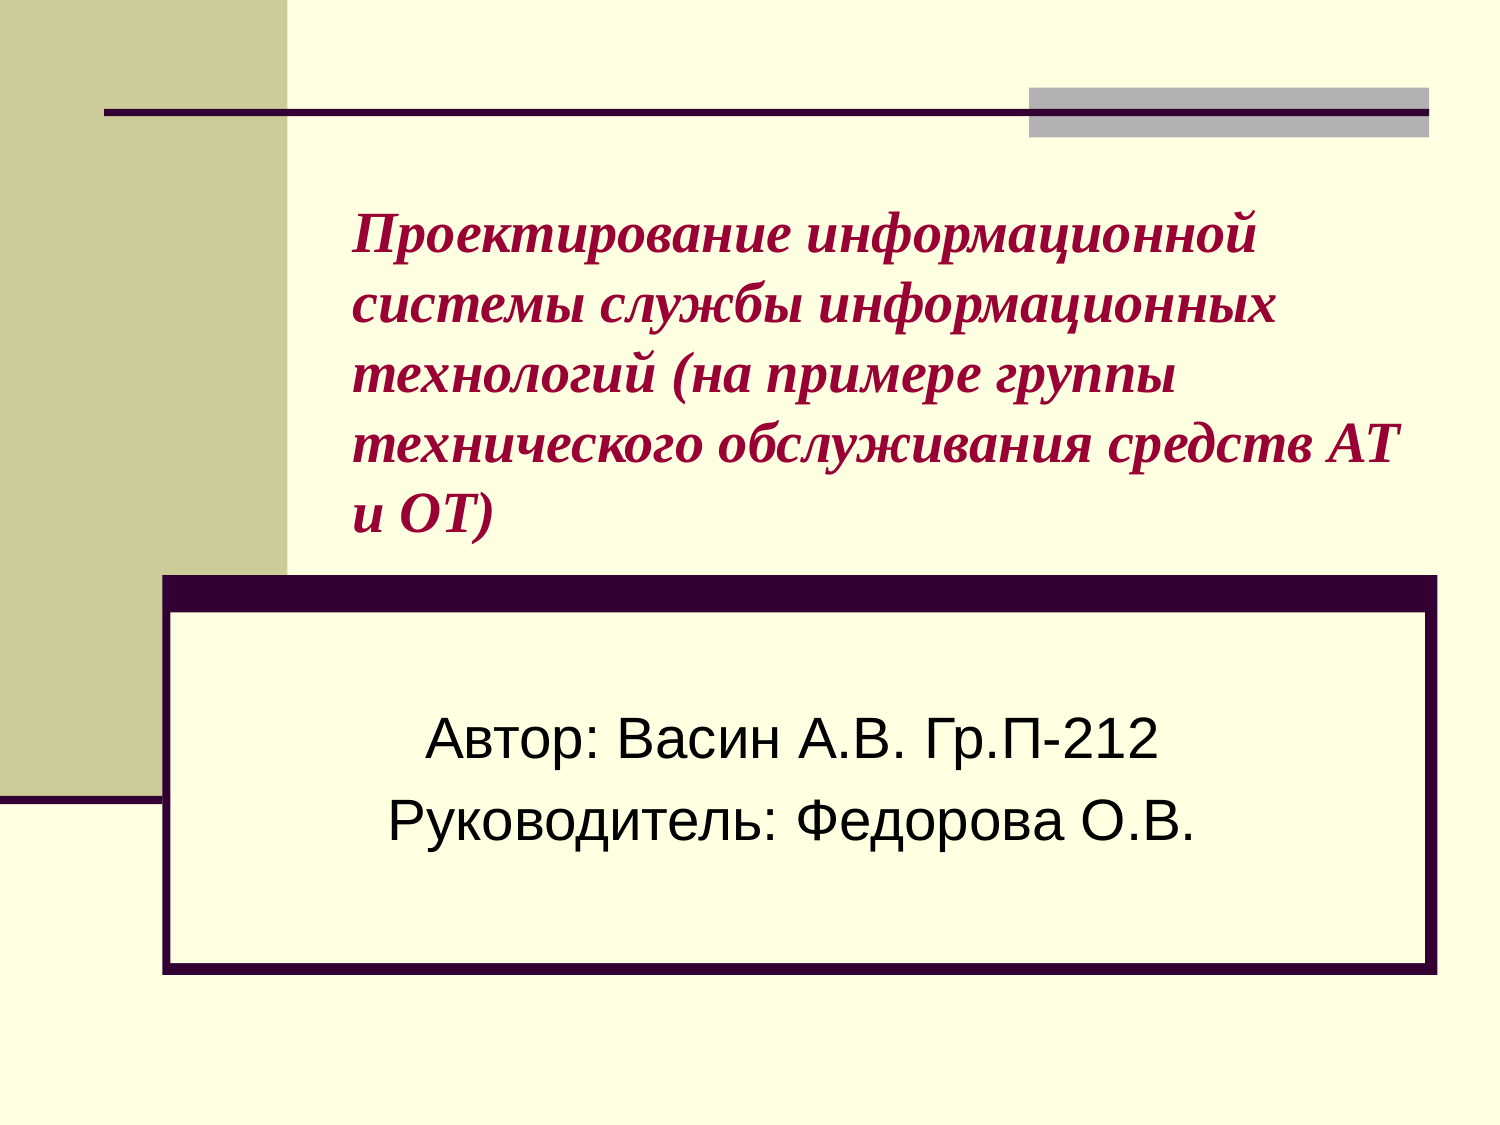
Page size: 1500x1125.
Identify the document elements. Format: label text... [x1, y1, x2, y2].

subtitle Автор: Васин А.В. Гр.П-212 Руководитель: Федорова О.В. [230, 645, 1356, 908]
title Проектирование информационной системы службы информационных технологий (на примере группы технического обслуживания средств АТ и ОТ) [337, 187, 1425, 550]
